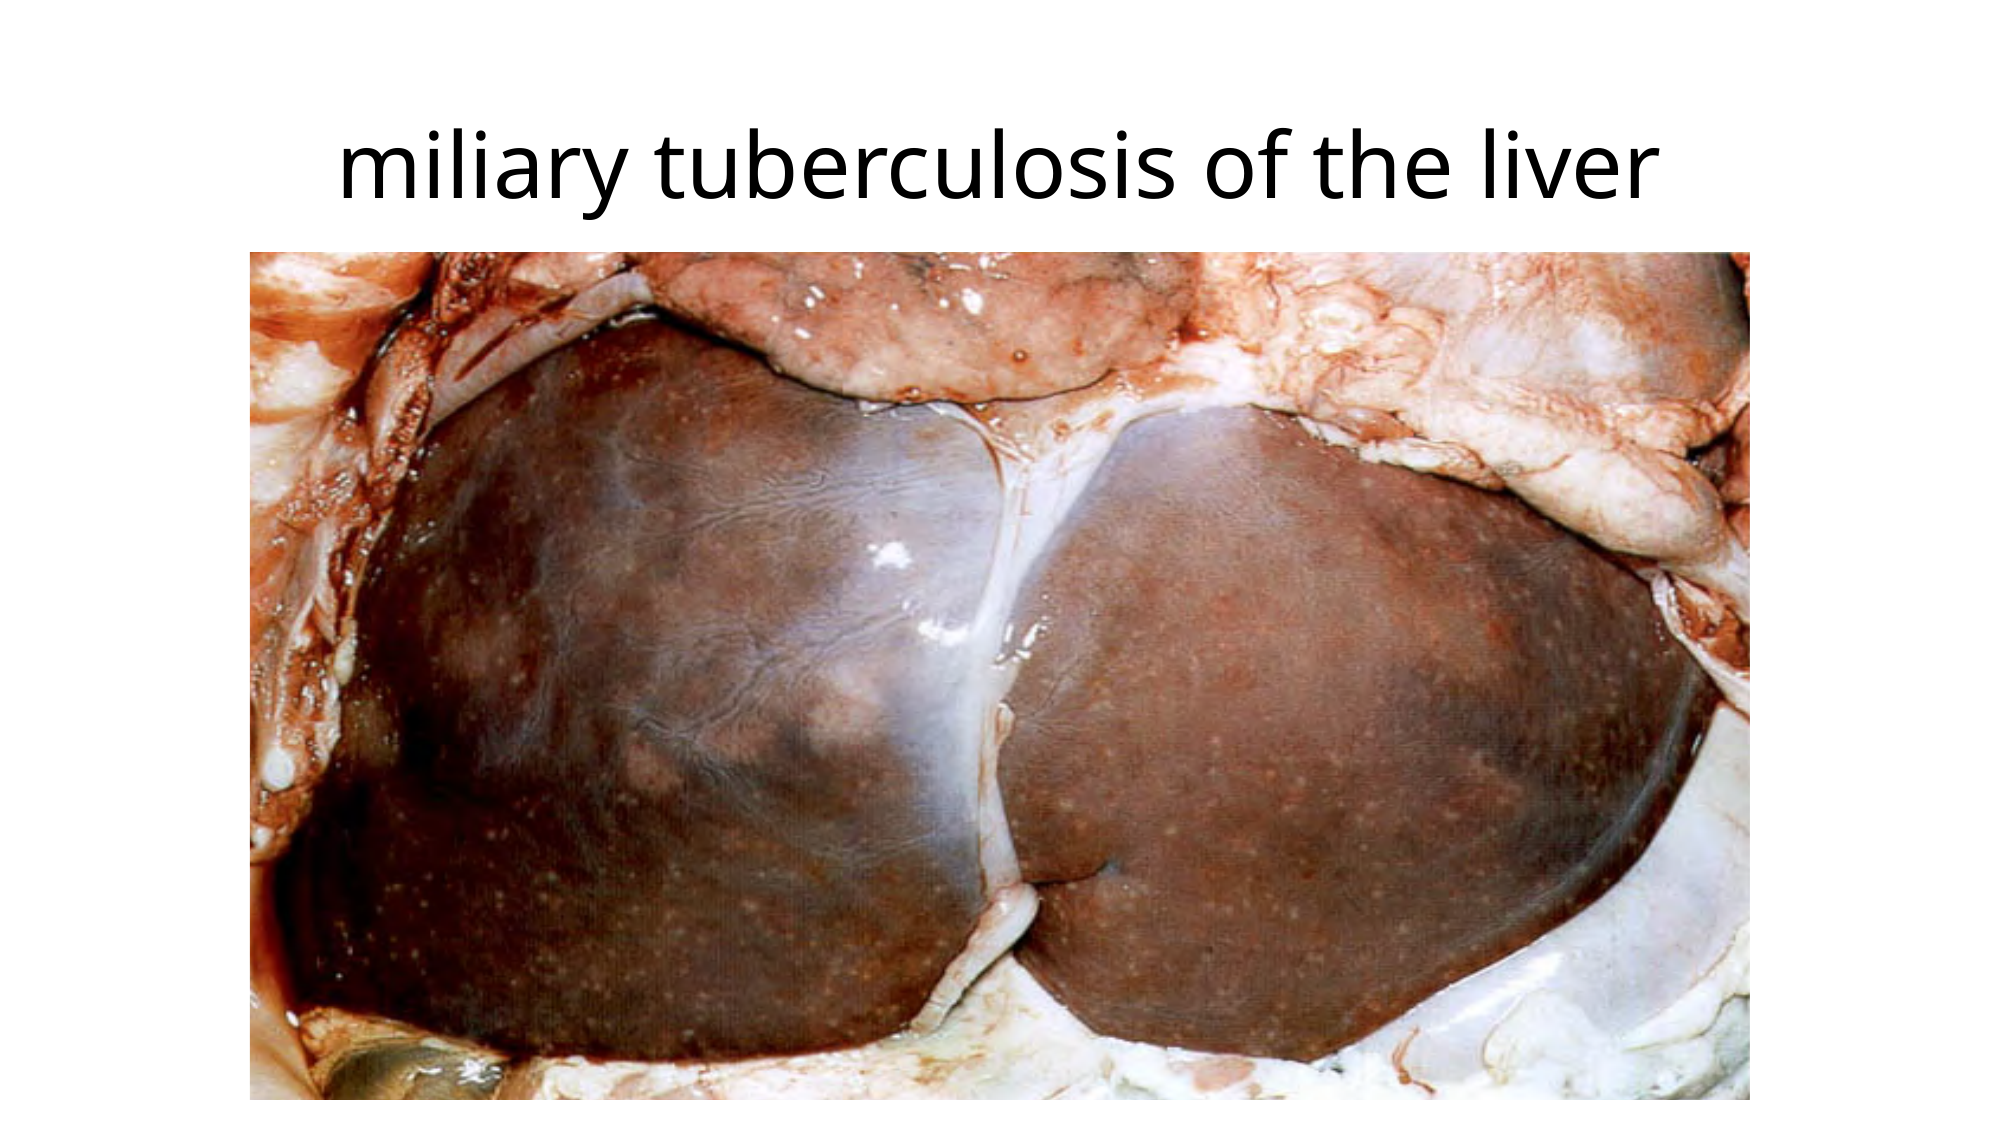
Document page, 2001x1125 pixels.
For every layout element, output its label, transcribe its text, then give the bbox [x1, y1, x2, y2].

picture [249, 252, 1750, 1100]
title miliary tuberculosis of the liver [137, 59, 1863, 278]
